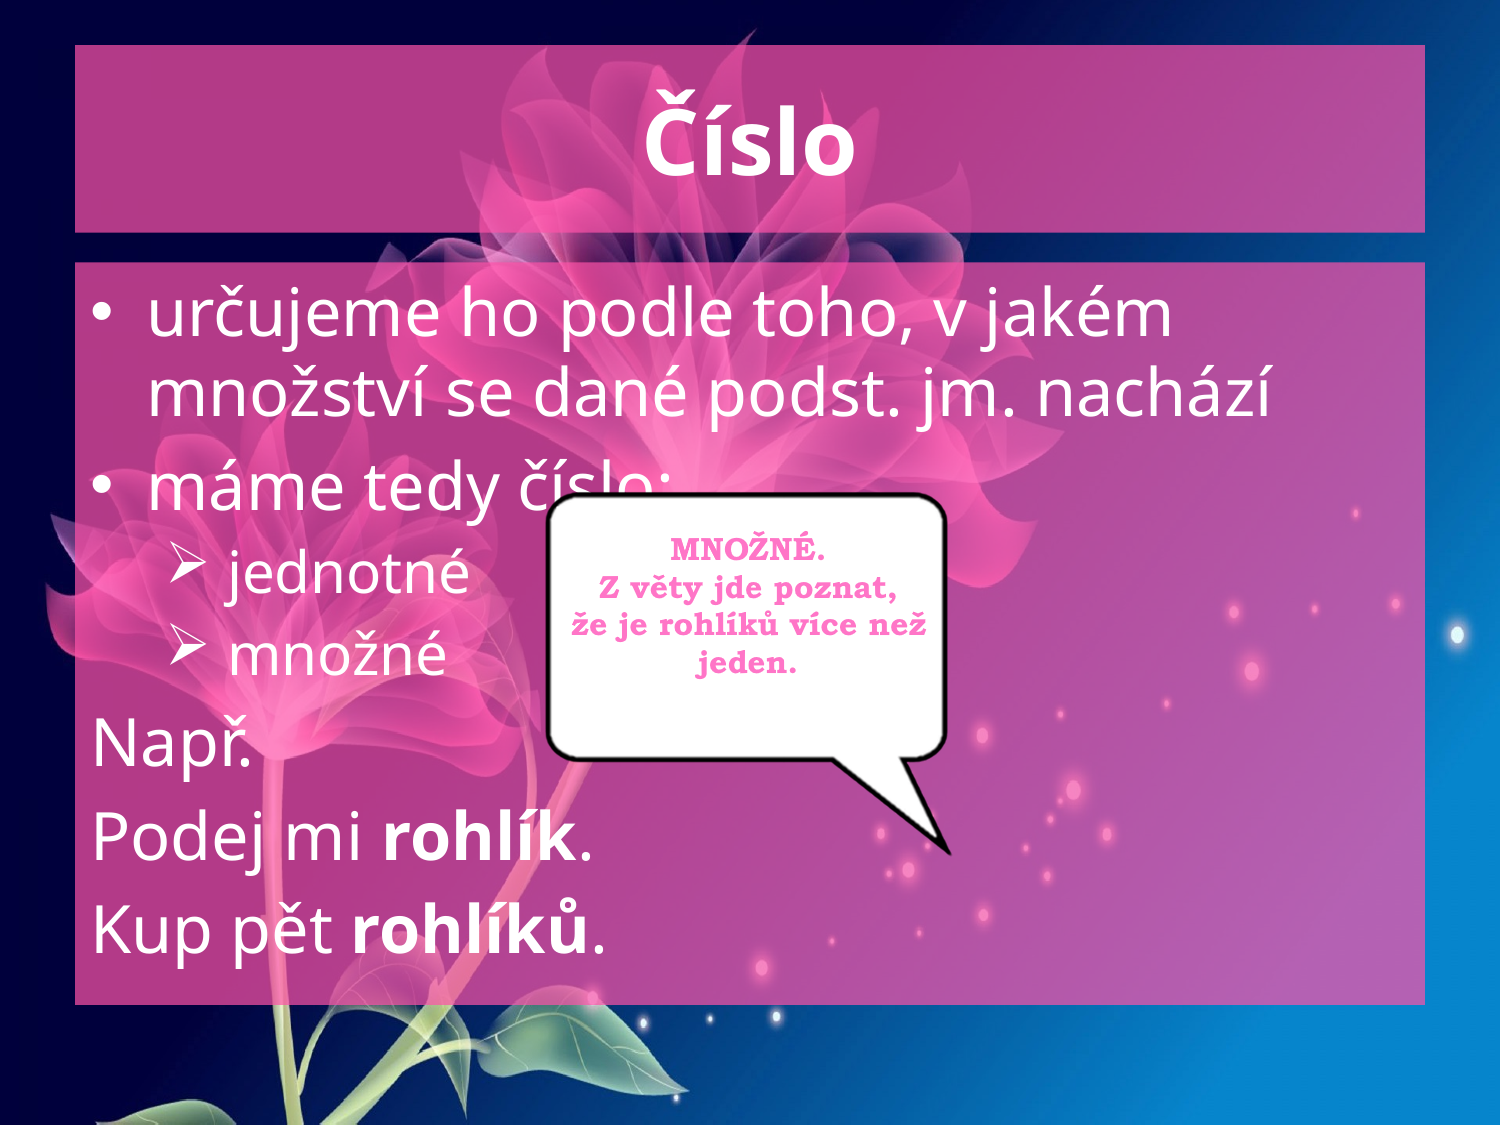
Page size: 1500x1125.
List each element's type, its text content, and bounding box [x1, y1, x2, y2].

list určujeme ho podle toho, v jakém množství se dané podst. jm. nachází máme tedy číslo: jednotné množné Např. Podej mi rohlík. Kup pět rohlíků. [75, 262, 1425, 1005]
picture [0, 0, 1500, 1125]
title Číslo [75, 45, 1425, 233]
